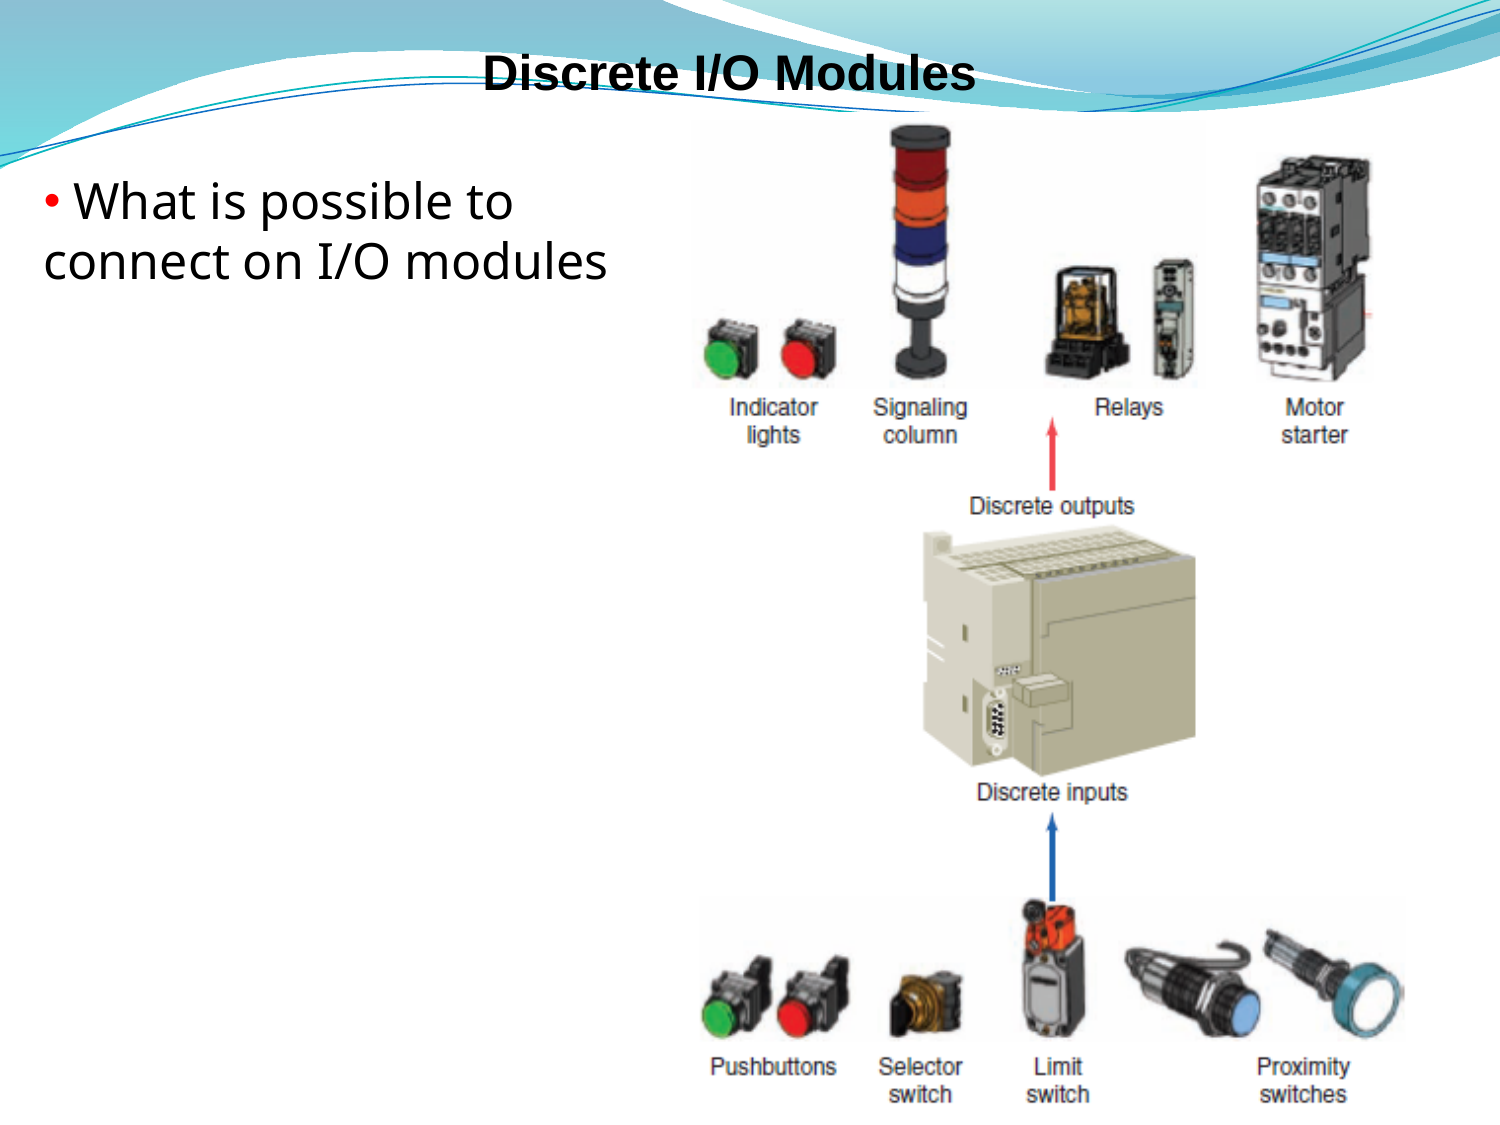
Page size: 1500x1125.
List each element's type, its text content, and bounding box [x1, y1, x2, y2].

text_box What is possible to connect on I/O modules [43, 162, 667, 1088]
picture [674, 112, 1413, 1117]
title Discrete I/O Modules [87, 12, 1376, 101]
